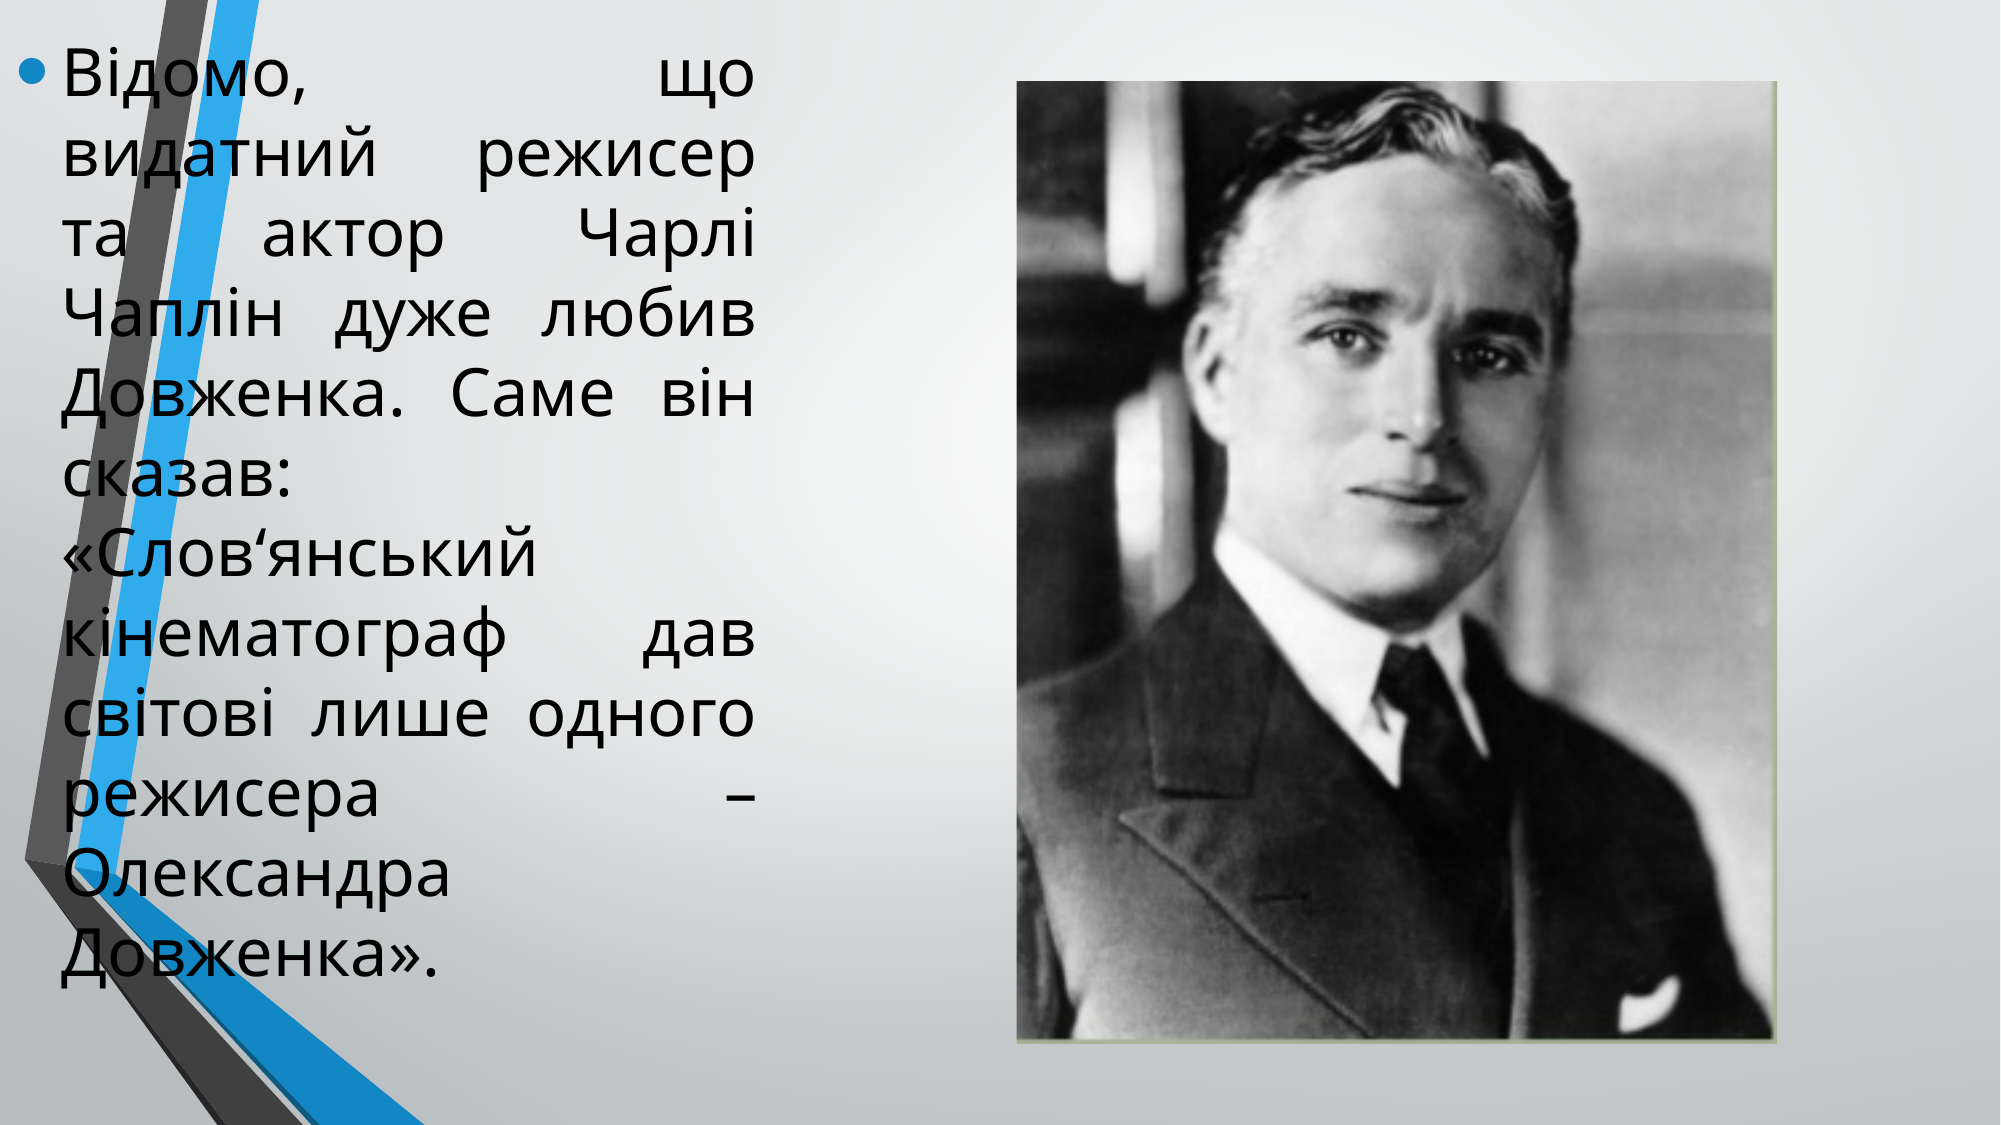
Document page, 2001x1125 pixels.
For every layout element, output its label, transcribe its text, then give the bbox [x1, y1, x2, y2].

picture [1016, 80, 1778, 1045]
list Відомо, що видатний режисер та актор Чарлі Чаплін дуже любив Довженка. Саме він сказав: «Слов‘янський кінематограф дав світові лише одного режисера – Олександра Довженка». [0, 0, 773, 1125]
